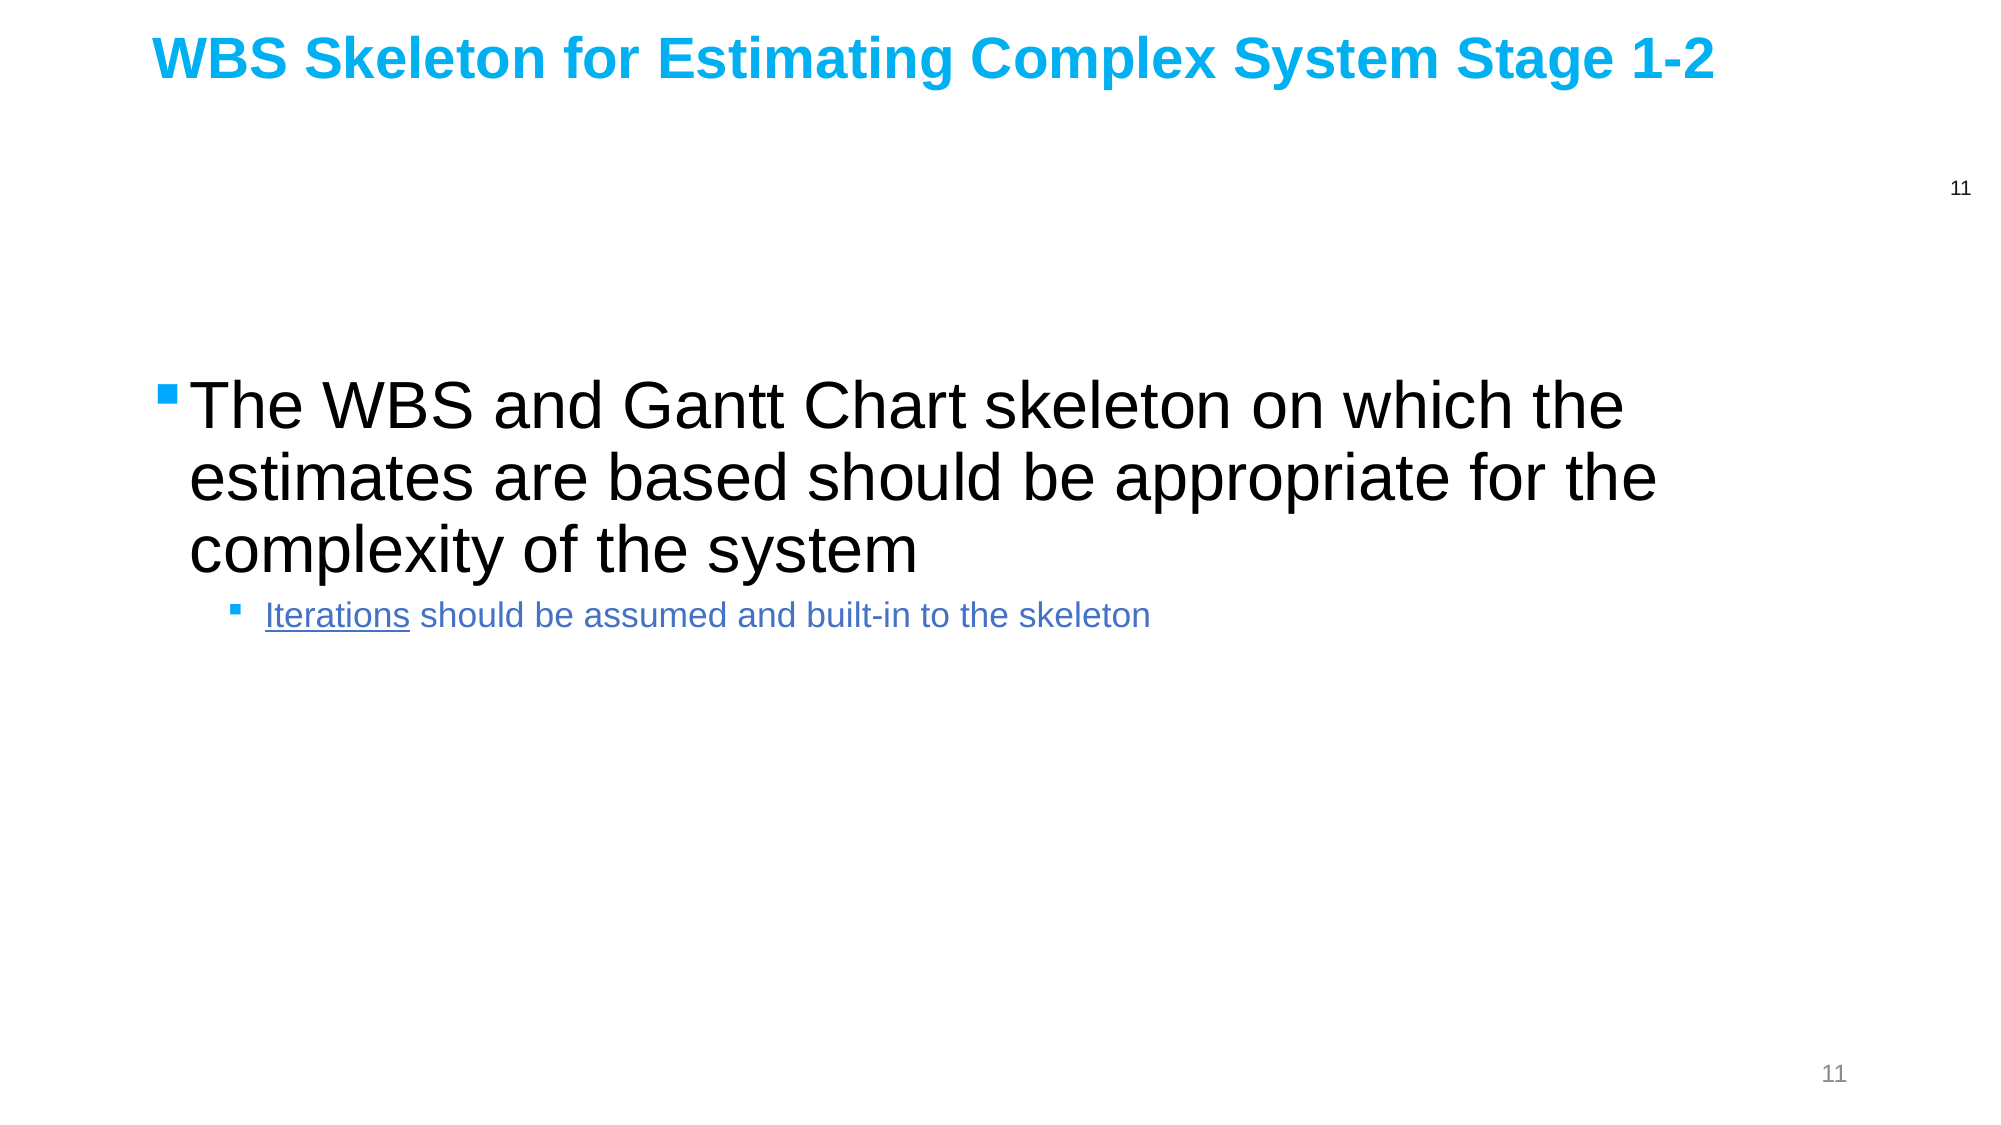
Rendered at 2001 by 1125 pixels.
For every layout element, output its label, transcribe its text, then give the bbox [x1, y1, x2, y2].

title WBS Skeleton for Estimating Complex System Stage 1-2 [137, 20, 1863, 123]
list The WBS and Gantt Chart skeleton on which the estimates are based should be appropriate for the complexity of the system Iterations should be assumed and built-in to the skeleton [137, 206, 1863, 801]
slide_number 11 [1412, 1042, 1863, 1103]
